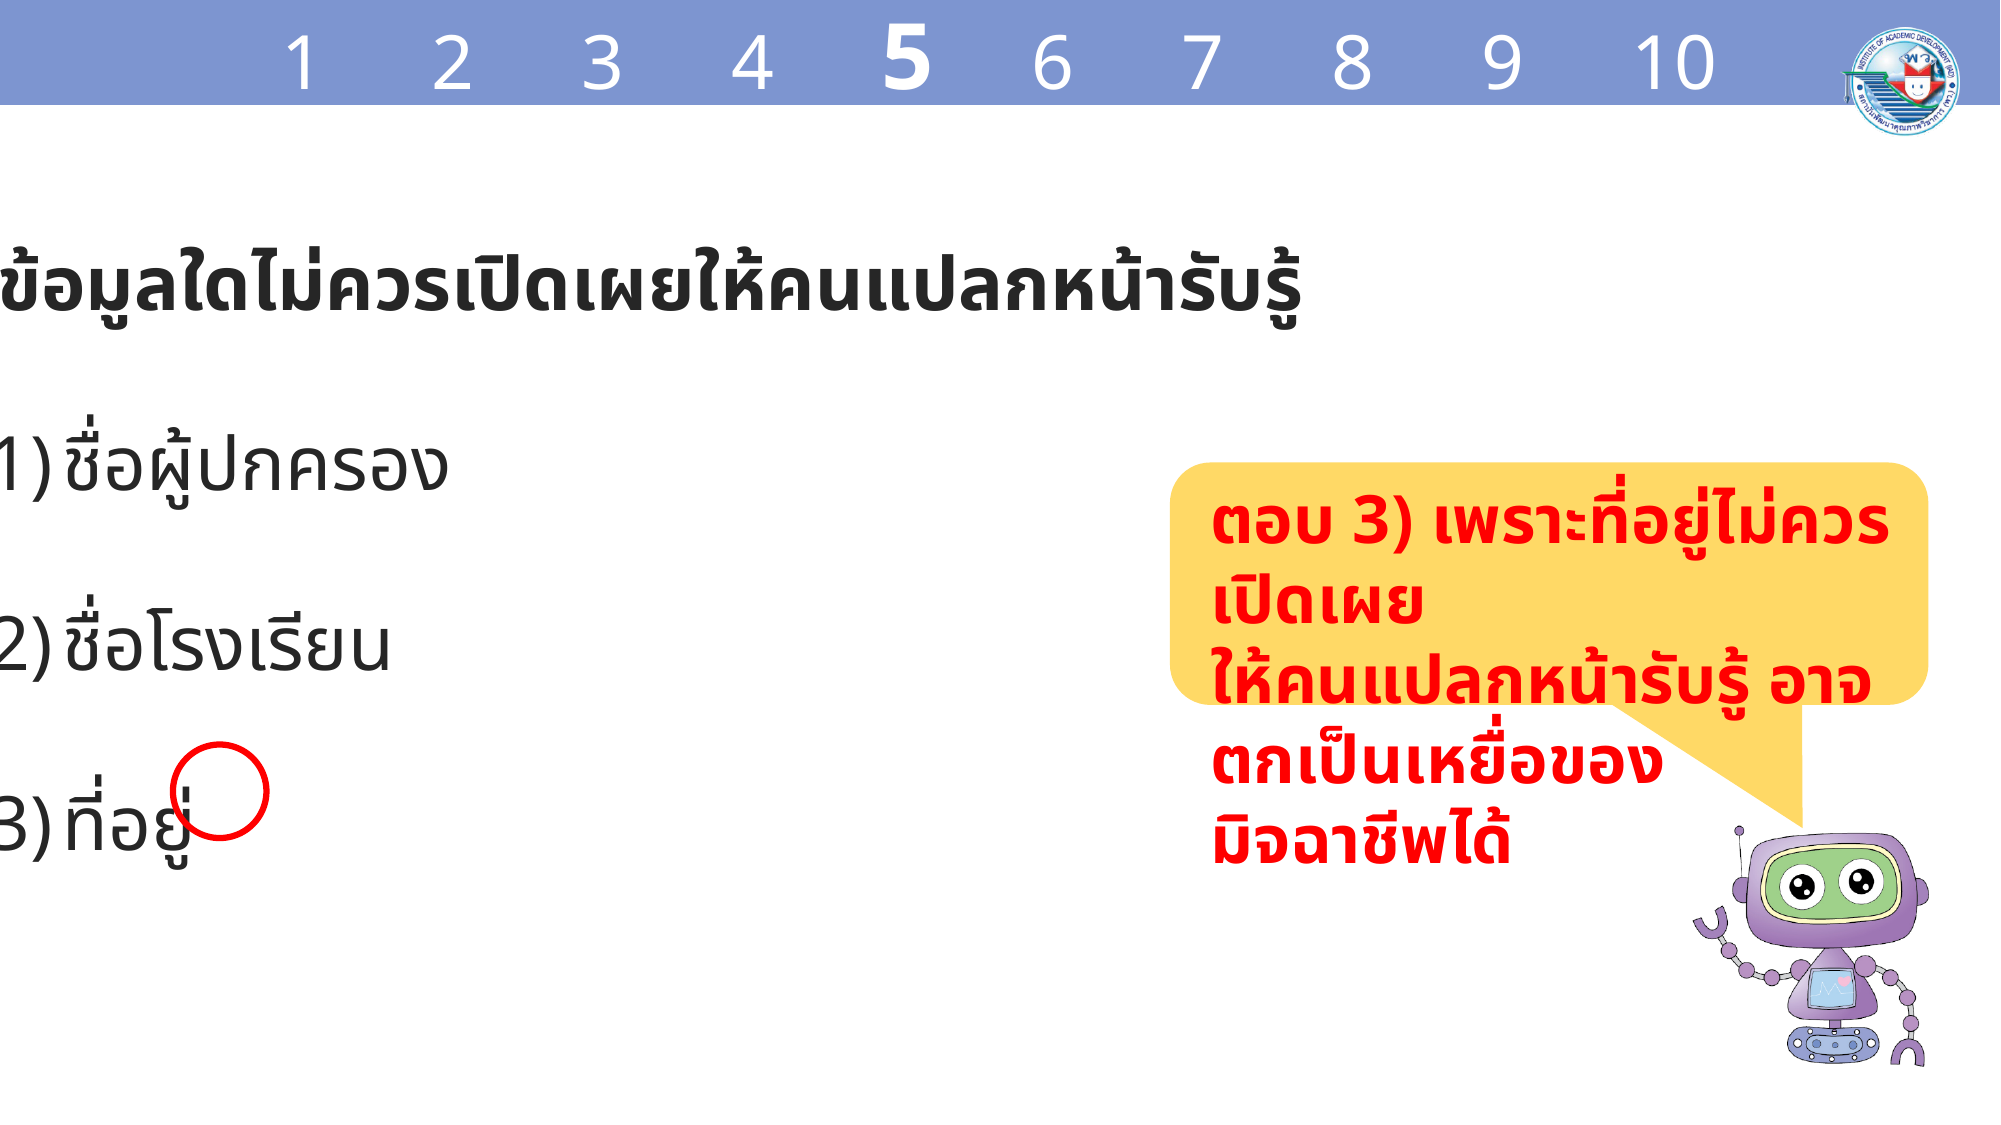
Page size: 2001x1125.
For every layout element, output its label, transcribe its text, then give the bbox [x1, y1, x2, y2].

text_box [1169, 462, 1929, 728]
text_box [171, 743, 268, 840]
text_box 1 2 3 4 5 6 7 8 9 10 [0, 0, 2000, 106]
text_box ข้อมูลใดไม่ควรเปิดเผยให้คนแปลกหน้ารับรู้ ชื่อผู้ปกครอง ชื่อโรงเรียน ที่อยู่ [0, 182, 1320, 873]
picture [1692, 825, 1929, 1067]
picture [1840, 27, 1960, 137]
